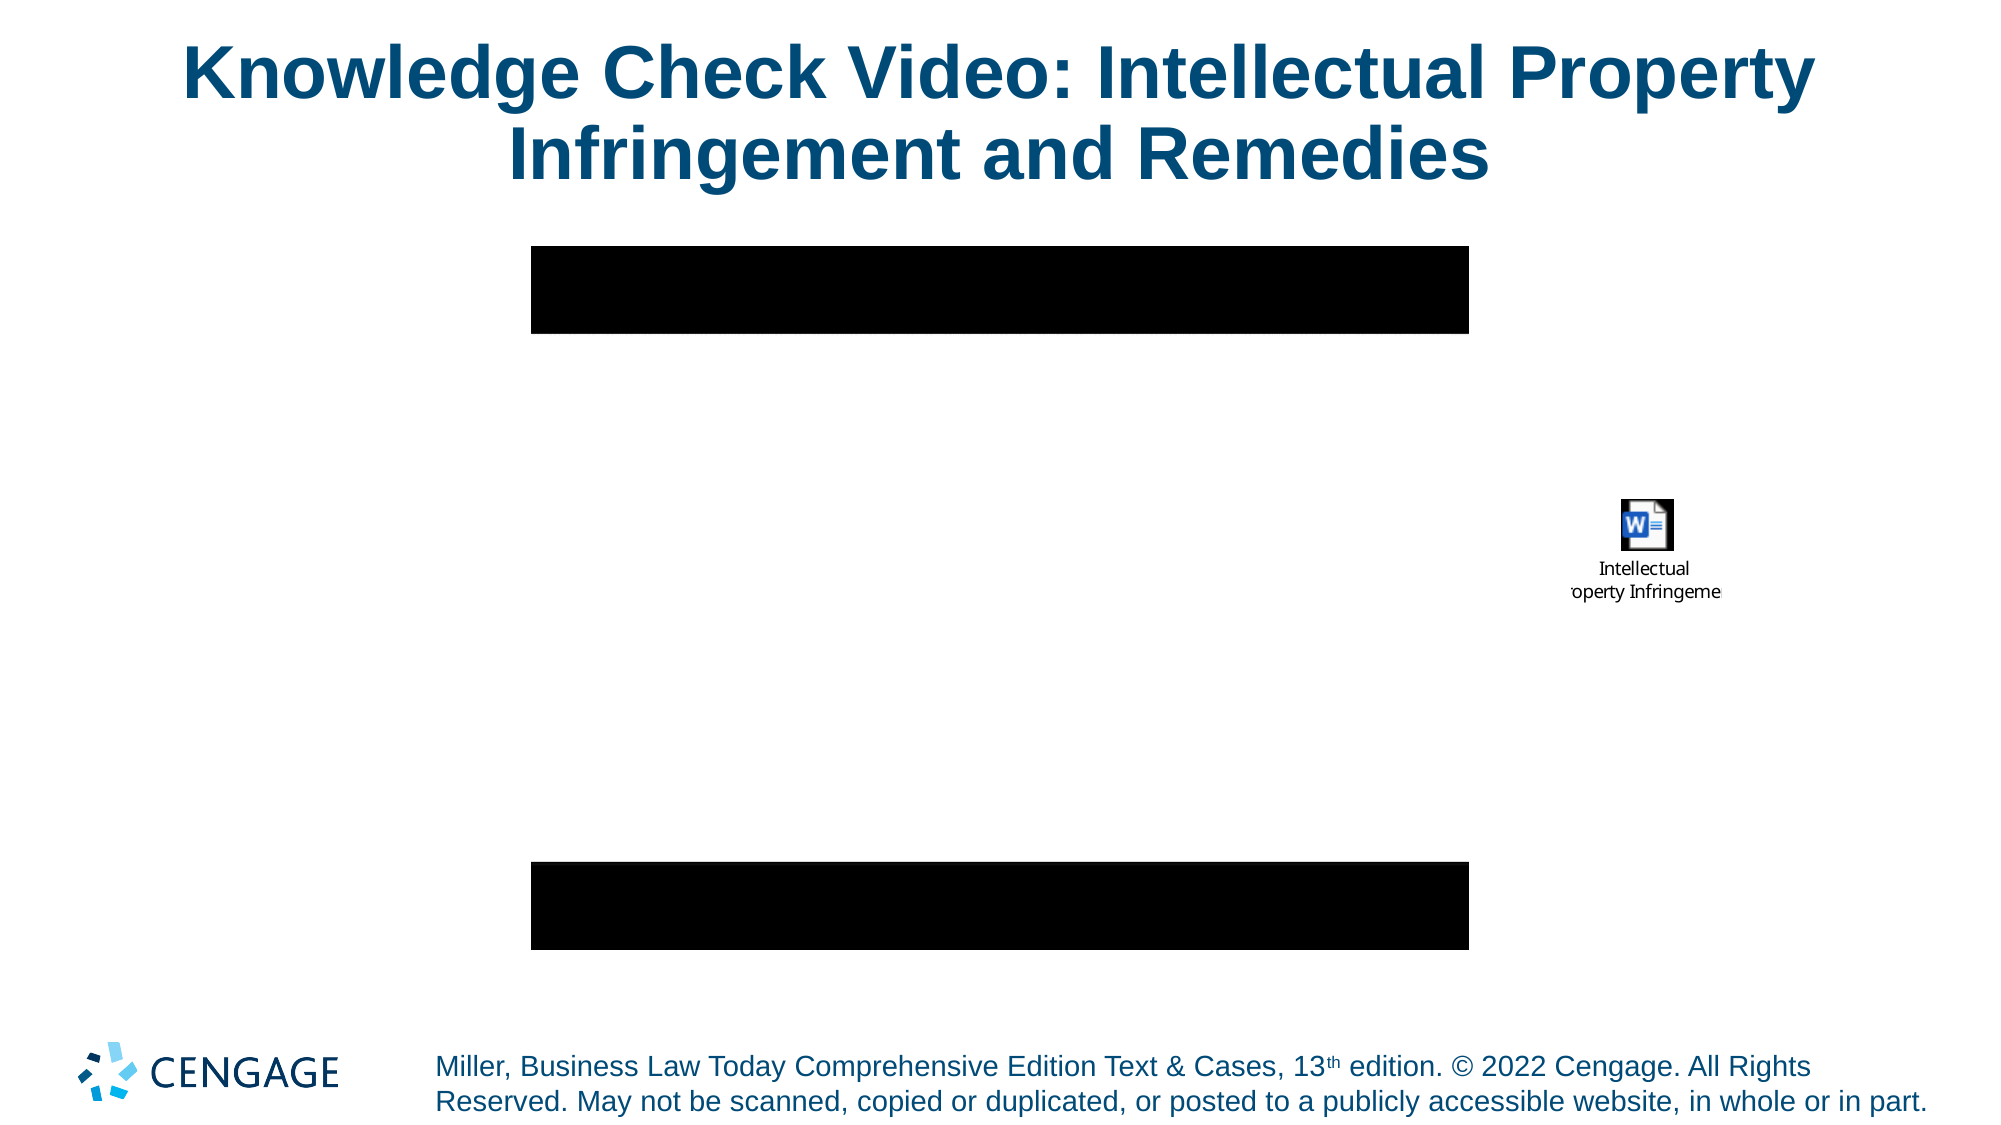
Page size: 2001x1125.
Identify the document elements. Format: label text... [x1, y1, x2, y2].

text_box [1571, 499, 1722, 626]
picture [530, 245, 1470, 951]
picture [78, 1042, 338, 1101]
title Knowledge Check Video: Intellectual Property Infringement and Remedies [137, 59, 1863, 171]
